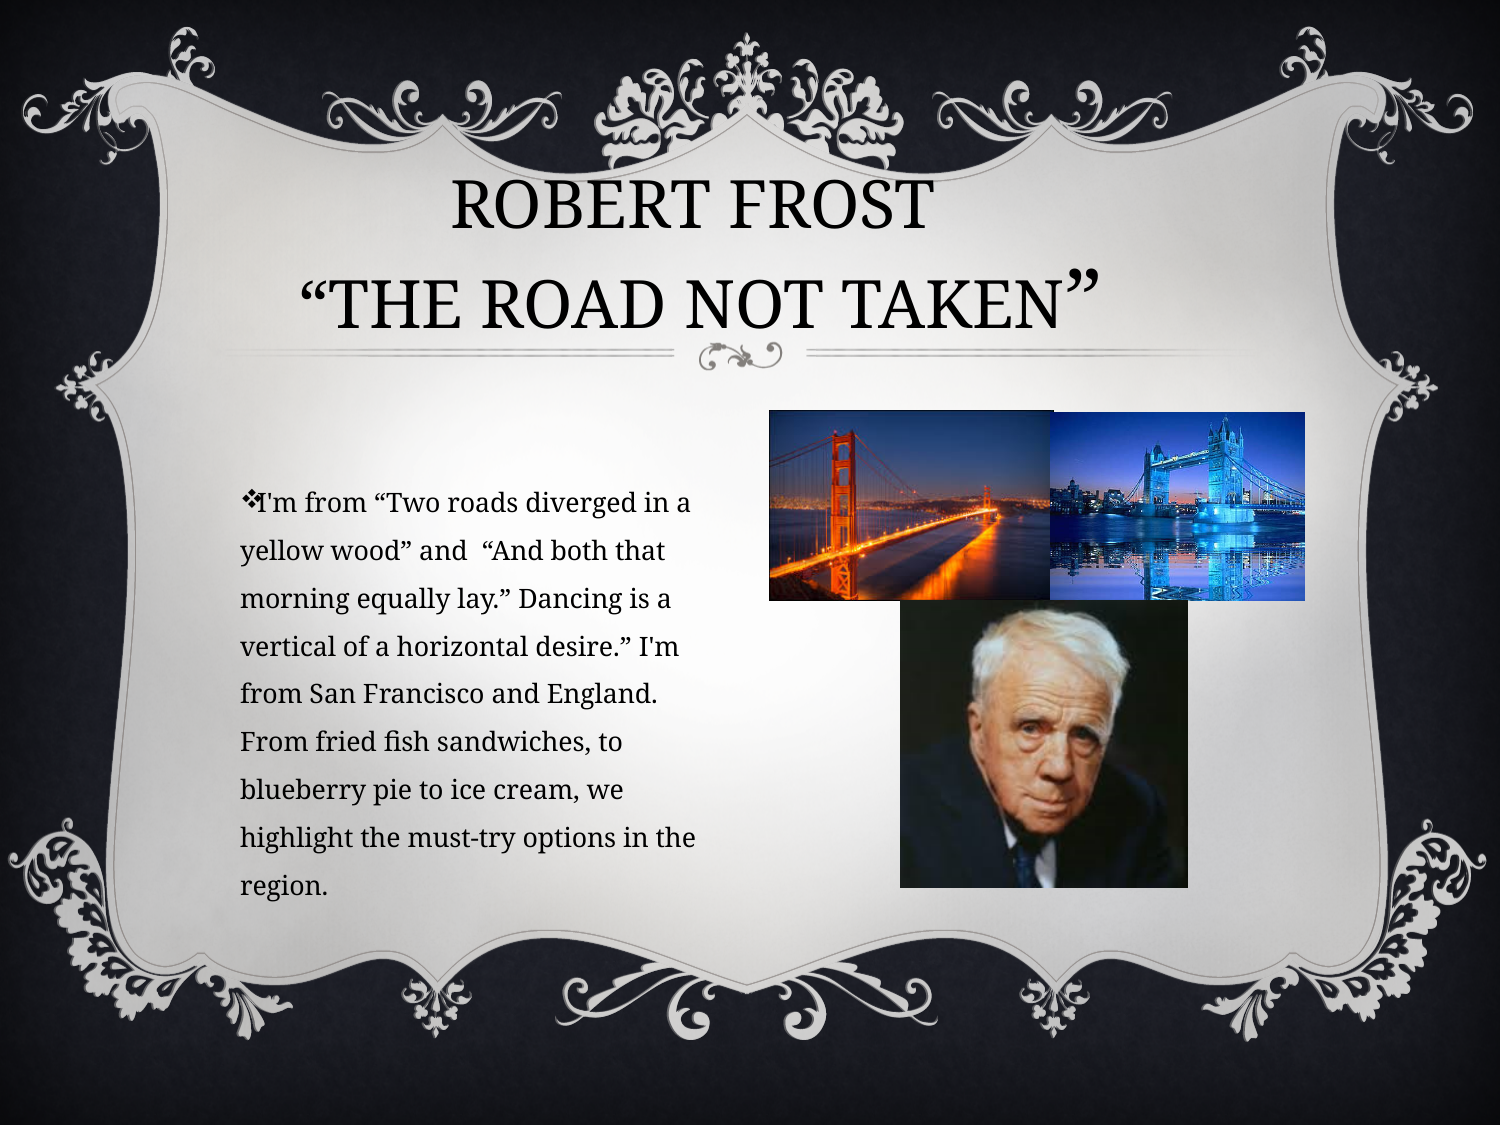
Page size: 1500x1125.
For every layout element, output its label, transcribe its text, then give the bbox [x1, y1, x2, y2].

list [769, 410, 1054, 601]
text_box ROBERT FROST “THE ROAD NOT TAKEN” [283, 137, 1118, 353]
list I'm from “Two roads diverged in a yellow wood” and “And both that morning equally lay.” Dancing is a vertical of a horizontal desire.” I'm from San Francisco and England. From fried fish sandwiches, to blueberry pie to ice cream, we highlight the must-try options in the region. [225, 462, 738, 913]
picture [0, 0, 1500, 1125]
